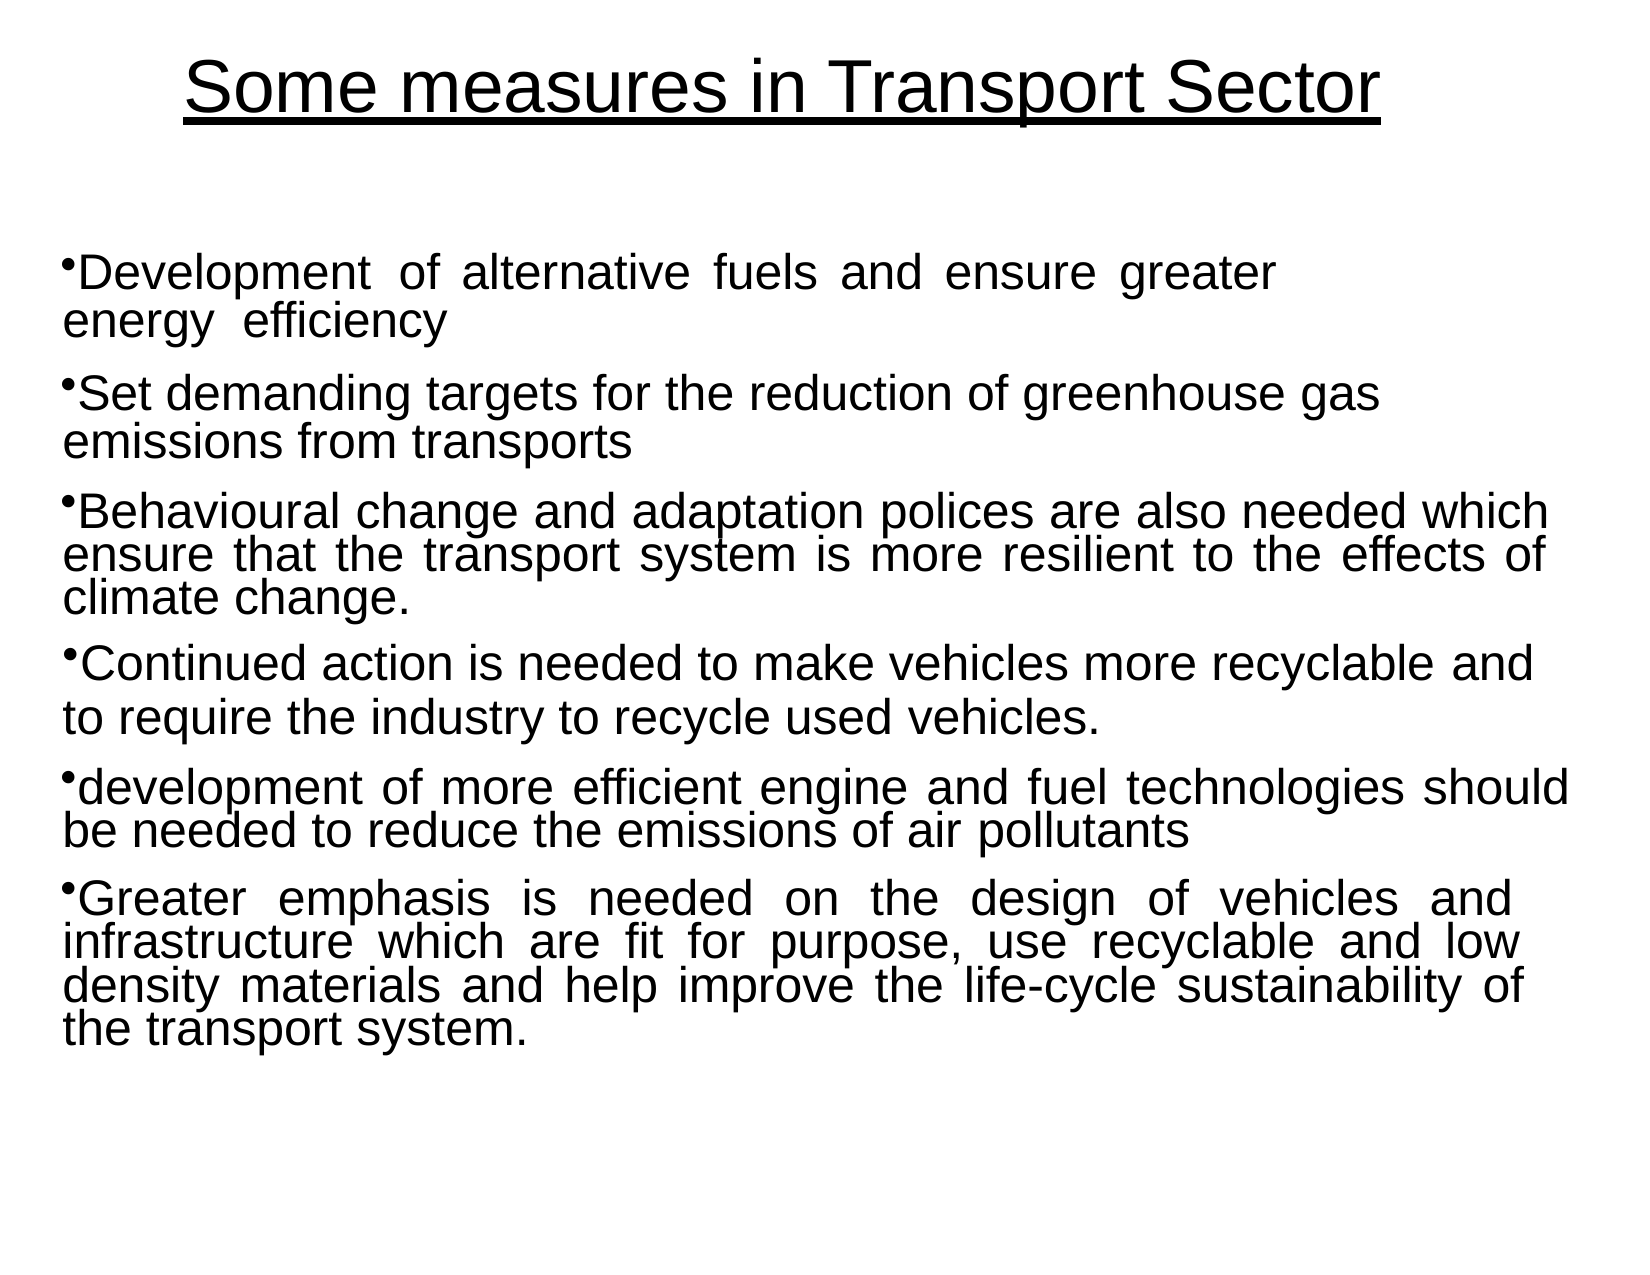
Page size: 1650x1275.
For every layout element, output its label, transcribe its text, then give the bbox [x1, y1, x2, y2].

title Some measures in Transport Sector [181, 35, 1390, 237]
text_box Development of alternative fuels and ensure greater energy efficiency Set demanding targets for the reduction of greenhouse gas emissions from transports Behavioural change and adaptation polices are also needed which ensure that the transport system is more resilient to the effects of climate change. Continued action is needed to make vehicles more recyclable and to require the industry to recycle used vehicles. development of more efficient engine and fuel technologies should be needed to reduce the emissions of air pollutants Greater emphasis is needed on the design of vehicles and infrastructure which are fit for purpose, use recyclable and low density materials and help improve the life-cycle sustainability of the transport system. [60, 237, 1589, 1054]
